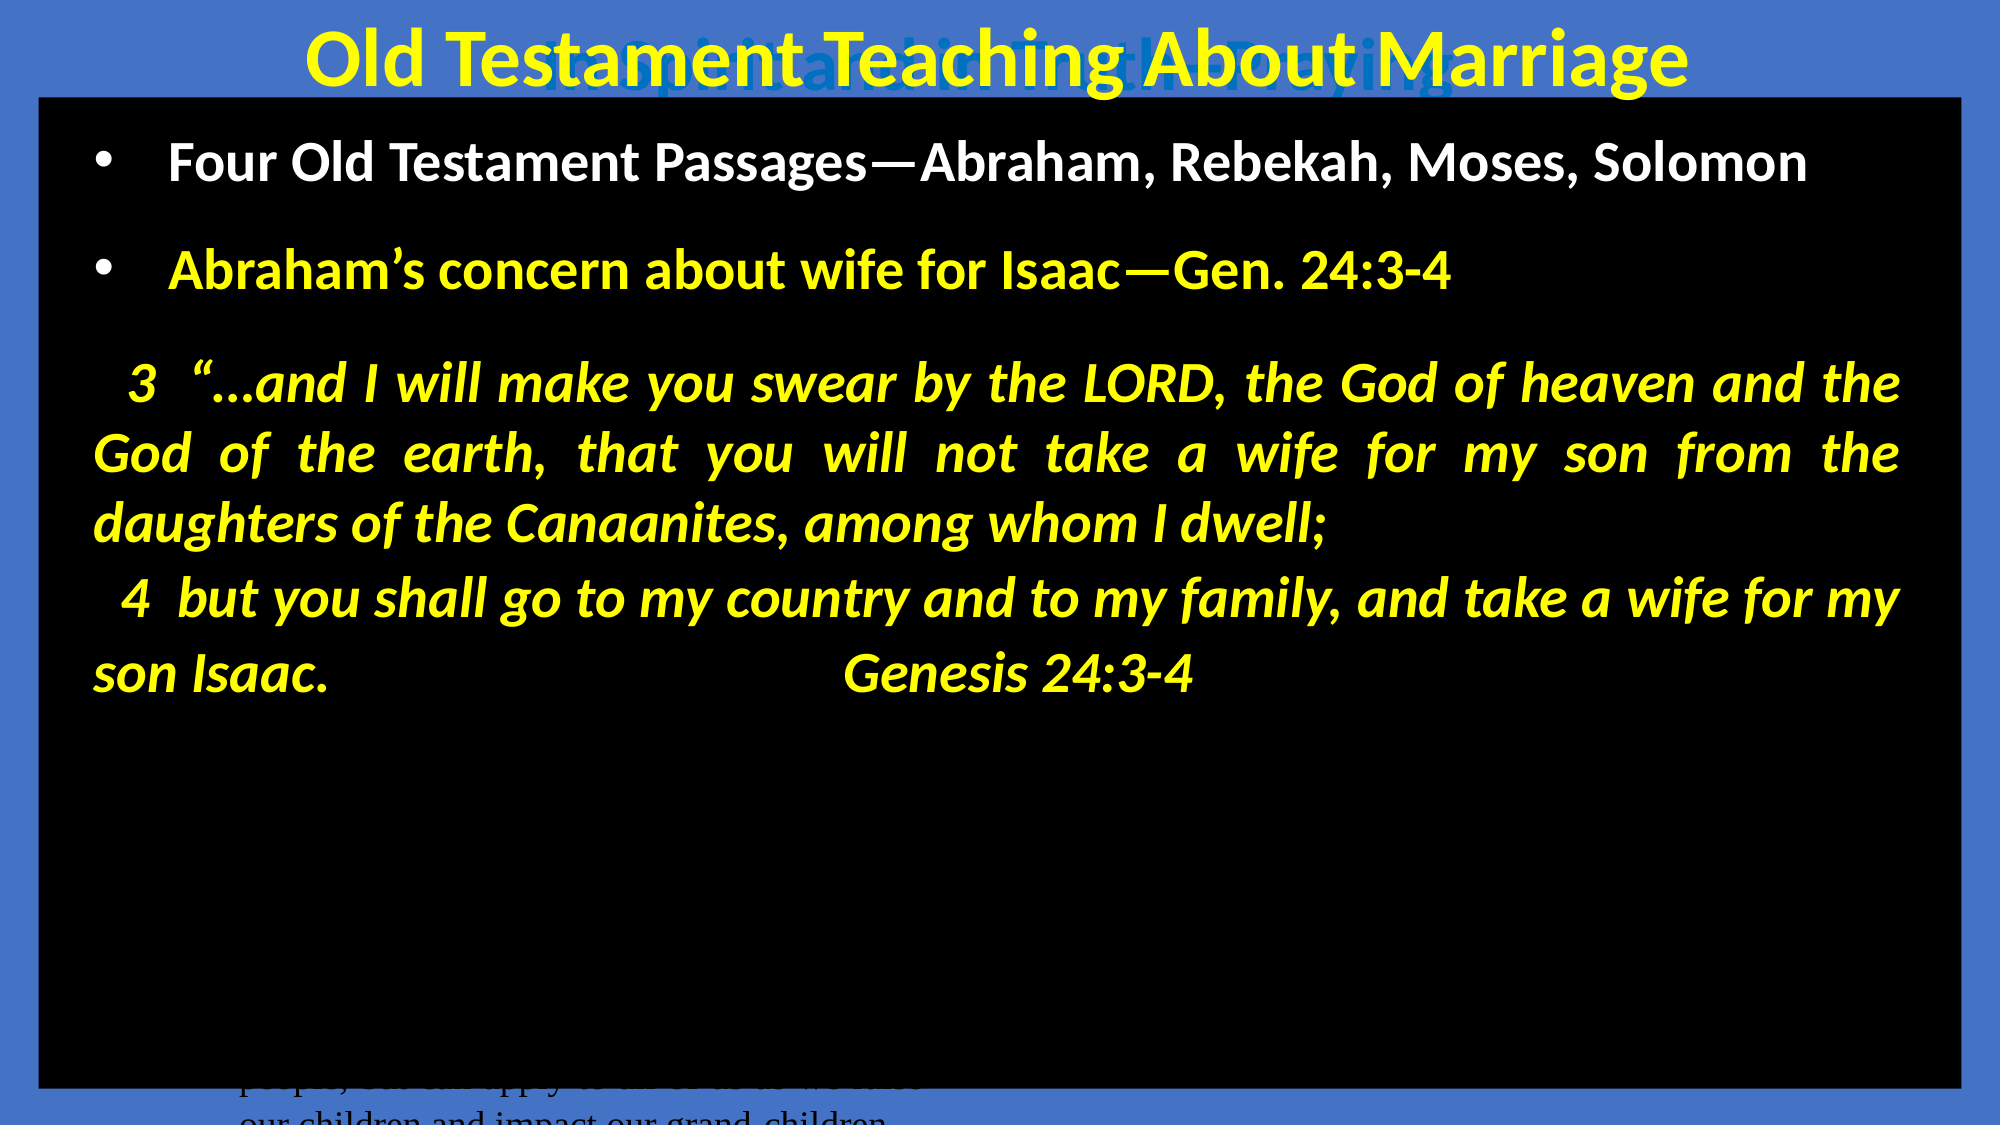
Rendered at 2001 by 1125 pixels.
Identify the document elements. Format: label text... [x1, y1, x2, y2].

text_box Four Old Testament Passages—Abraham, Rebekah, Moses, Solomon Abraham’s concern about wife for Isaac—Gen. 24:3-4 3 “…and I will make you swear by the LORD, the God of heaven and the God of the earth, that you will not take a wife for my son from the daughters of the Canaanites, among whom I dwell; 4 but you shall go to my country and to my family, and take a wife for my son Isaac. Genesis 24:3-4 [78, 115, 1917, 712]
text_box [38, 97, 1962, 1089]
text_box Old Testament Teaching About Marriage [38, 0, 1959, 111]
text_box INTRODUCTION: Many decisions are important in life which change you and he direction of your life The most important one is: “Will I become a Christian?” Second most important one is: “Who will I marry?” This lesson is intended to help our young people, but can apply to all of us as we raise our children and impact our grand-children [168, 712, 940, 1125]
